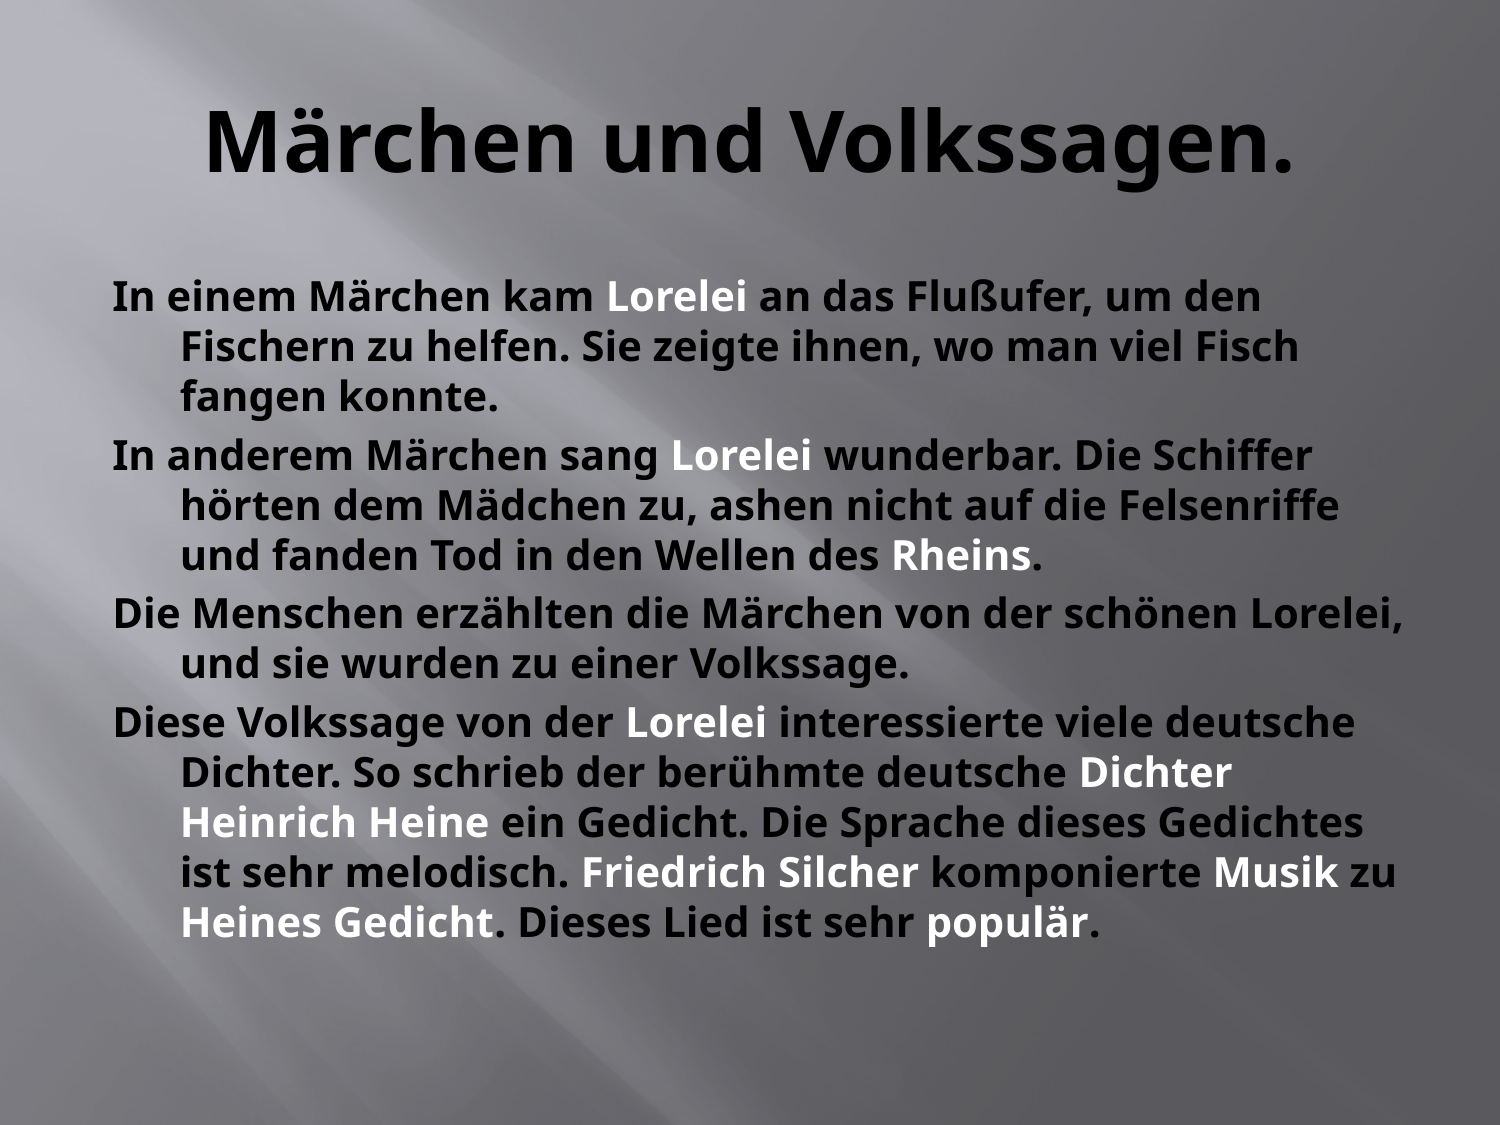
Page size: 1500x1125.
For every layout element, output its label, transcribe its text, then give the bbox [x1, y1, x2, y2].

title Märchen und Volkssagen. [75, 45, 1425, 233]
list In einem Märchen kam Lorelei an das Flußufer, um den Fischern zu helfen. Sie zeigte ihnen, wo man viel Fisch fangen konnte. In anderem Märchen sang Lorelei wunderbar. Die Schiffer hörten dem Mädchen zu, ashen nicht auf die Felsenriffe und fanden Tod in den Wellen des Rheins. Die Menschen erzählten die Märchen von der schönen Lorelei, und sie wurden zu einer Volkssage. Diese Volkssage von der Lorelei interessierte viele deutsche Dichter. So schrieb der berühmte deutsche Dichter Heinrich Heine ein Gedicht. Die Sprache dieses Gedichtes ist sehr melodisch. Friedrich Silcher komponierte Musik zu Heines Gedicht. Dieses Lied ist sehr populär. [75, 262, 1425, 1035]
